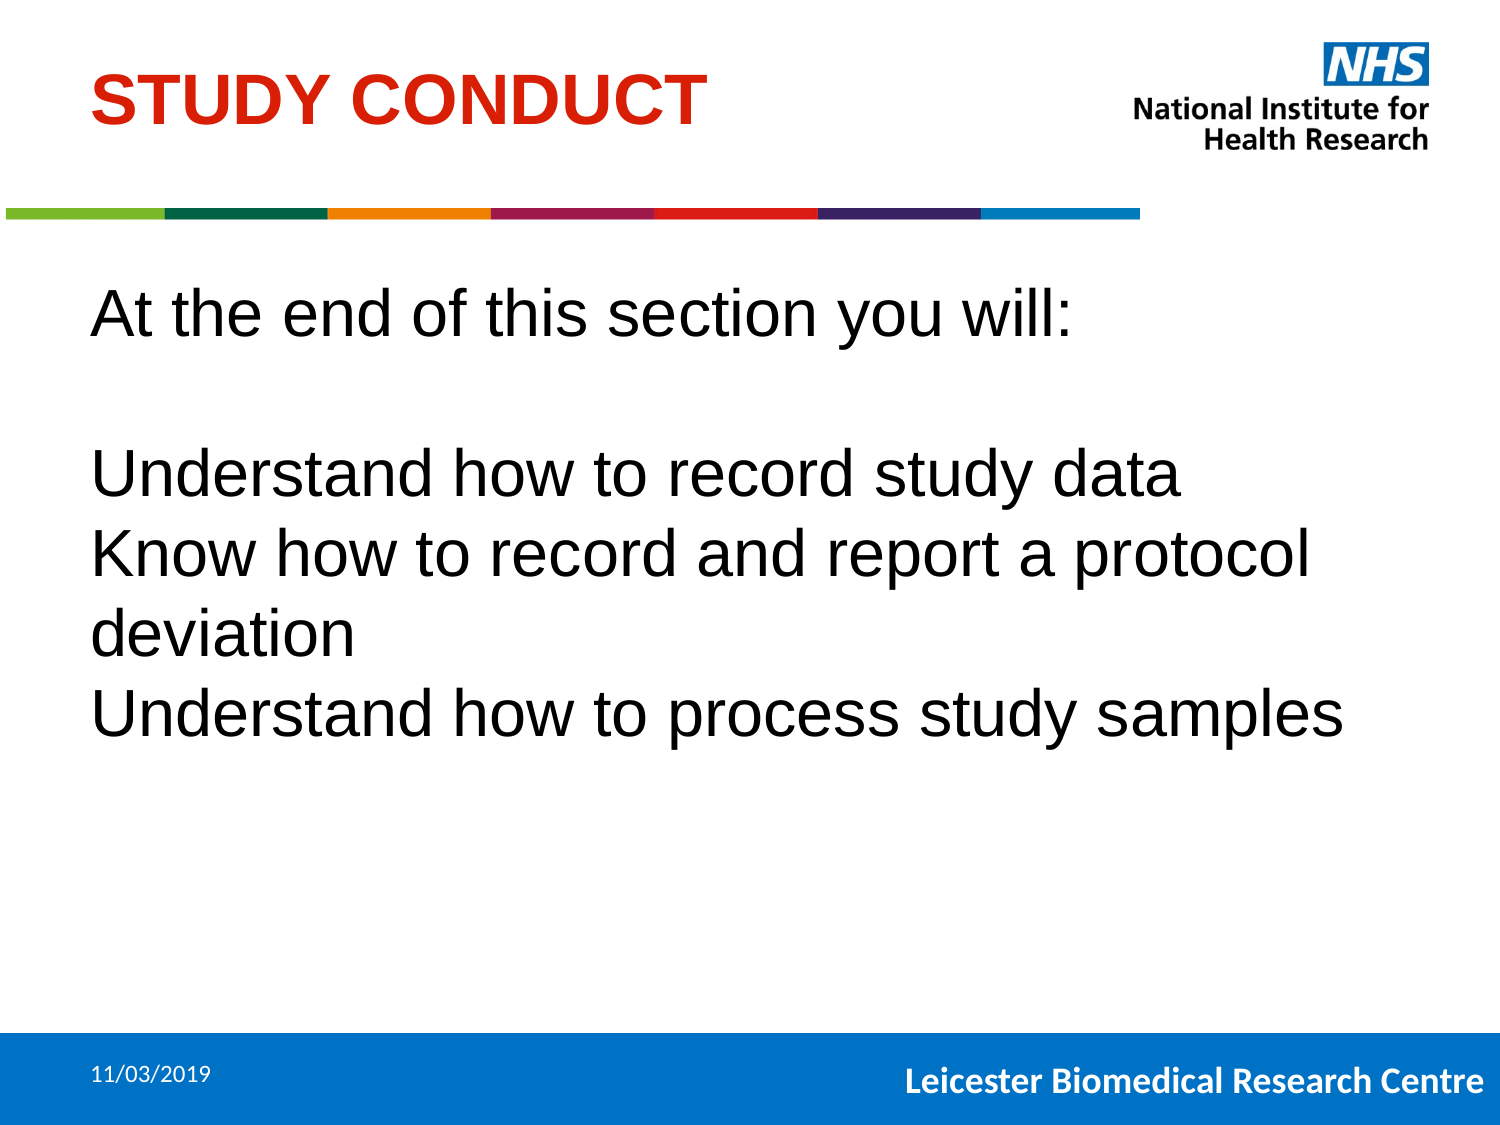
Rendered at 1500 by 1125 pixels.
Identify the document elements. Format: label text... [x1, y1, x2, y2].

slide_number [75, 1042, 425, 1103]
picture [1134, 42, 1429, 150]
title STUDY CONDUCT [75, 45, 1425, 233]
picture [5, 208, 75, 221]
list At the end of this section you will: Understand how to record study data Know how to record and report a protocol deviation Understand how to process study samples [75, 262, 1425, 1005]
slide_number 31 [1074, 1042, 1425, 1103]
